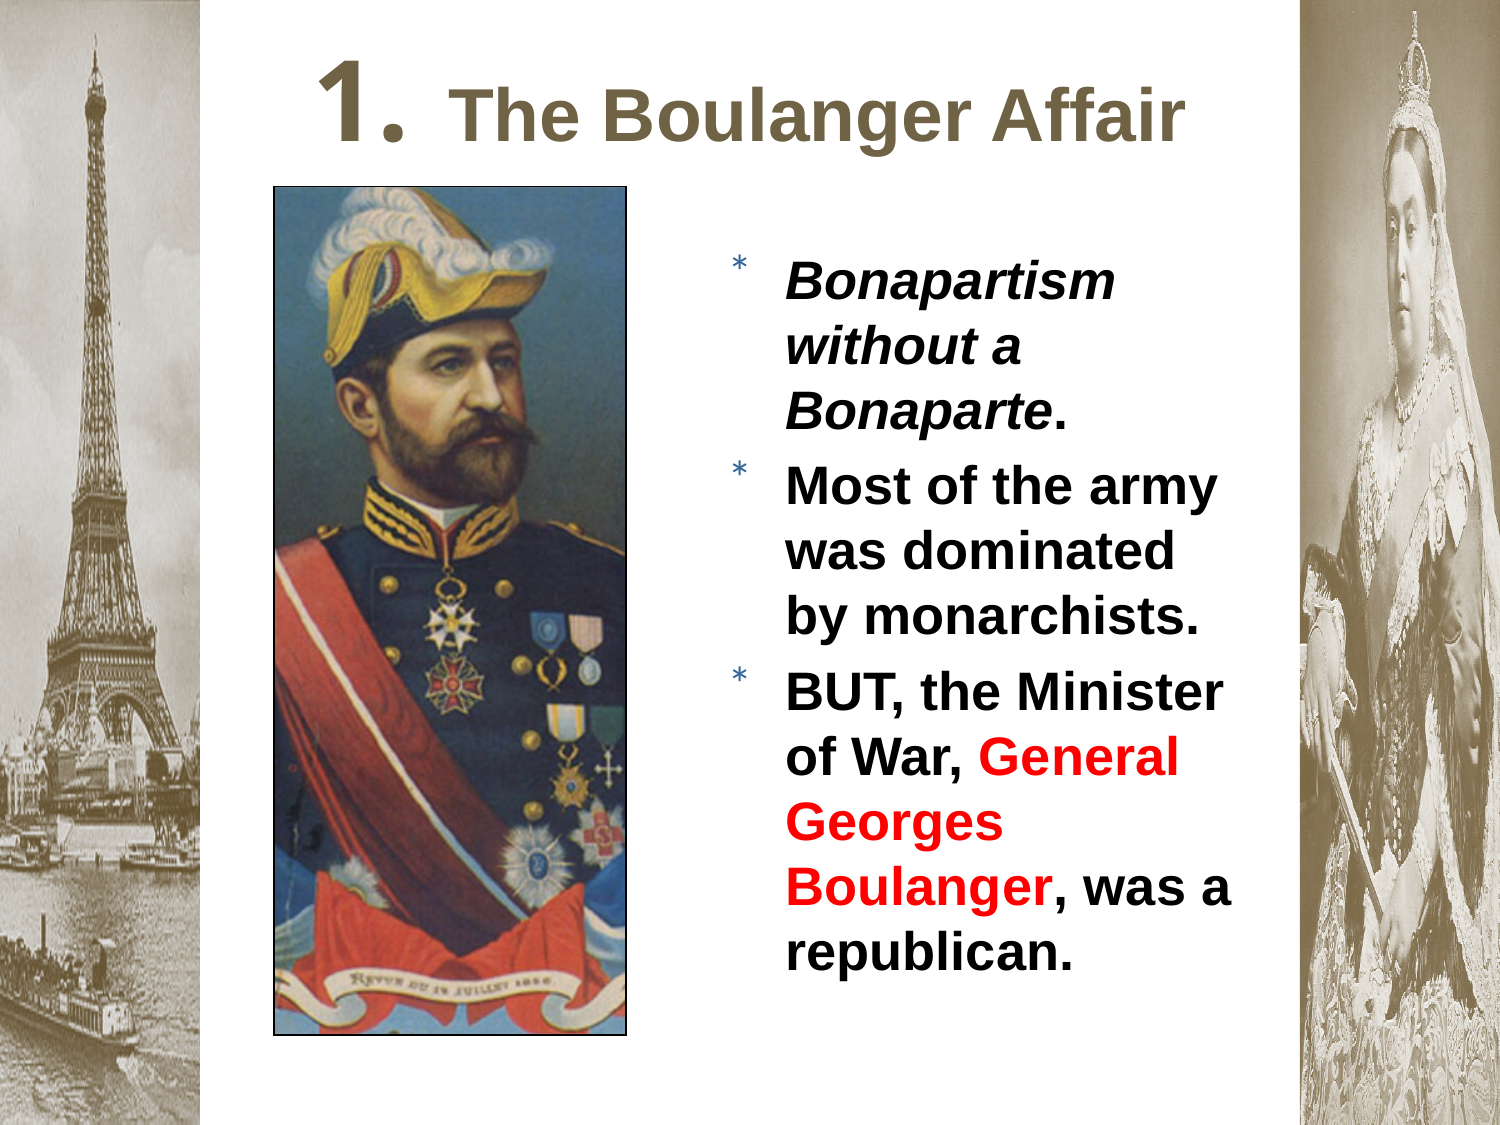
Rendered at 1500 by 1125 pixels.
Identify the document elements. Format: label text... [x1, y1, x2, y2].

list Bonapartism without a Bonaparte. Most of the army was dominated by monarchists. BUT, the Minister of War, General Georges Boulanger, was a republican. [712, 237, 1263, 1000]
picture [274, 187, 626, 1035]
title 1. The Boulanger Affair [212, 24, 1288, 168]
